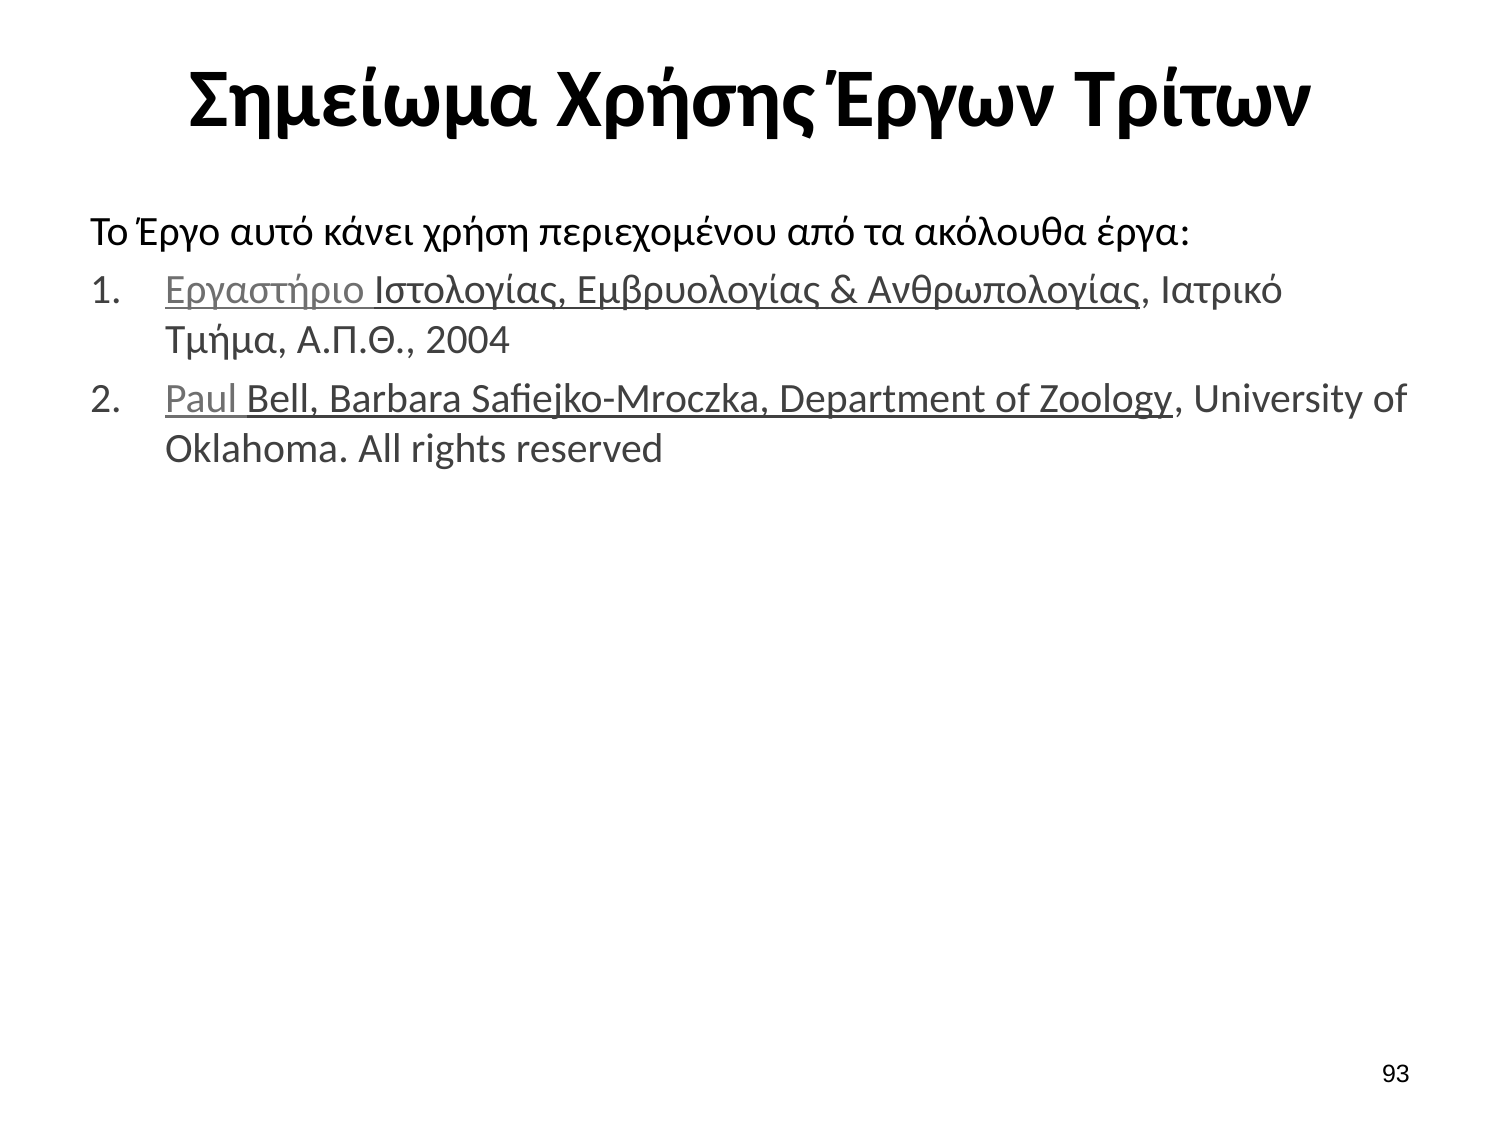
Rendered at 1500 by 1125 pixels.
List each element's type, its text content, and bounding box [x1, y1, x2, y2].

slide_number 92 [1074, 1042, 1425, 1103]
list Το Έργο αυτό κάνει χρήση περιεχομένου από τα ακόλουθα έργα: Εργαστήριο Ιστολογίας, Εμβρυολογίας & Ανθρωπολογίας, Ιατρικό Τμήμα, Α.Π.Θ., 2004 Paul Bell, Barbara Safiejko-Mroczka, Department of Zoology, University of Oklahoma. All rights reserved [75, 196, 1425, 1024]
title Σημείωμα Χρήσης Έργων Τρίτων [76, 19, 1427, 169]
